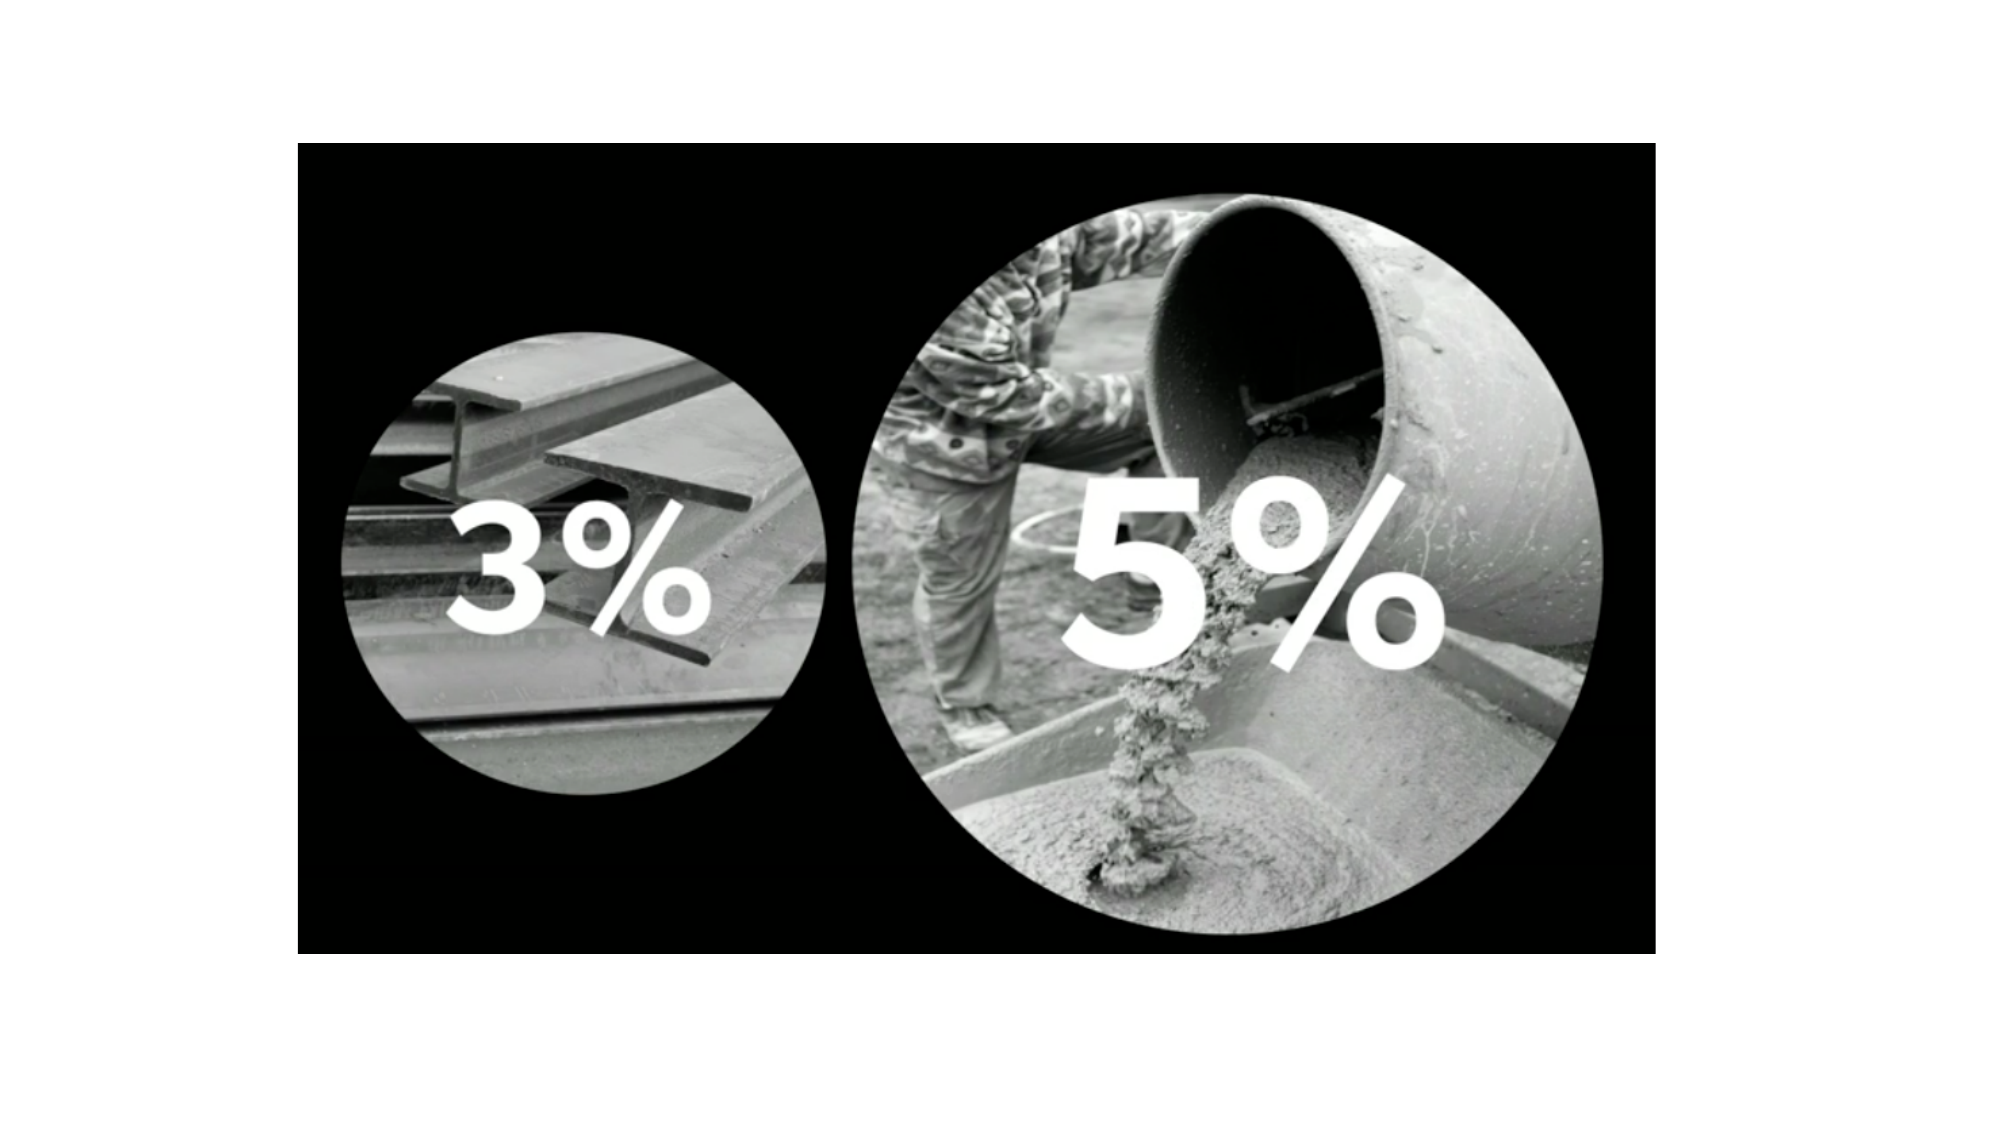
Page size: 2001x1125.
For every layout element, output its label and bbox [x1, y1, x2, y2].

picture [297, 143, 1656, 954]
